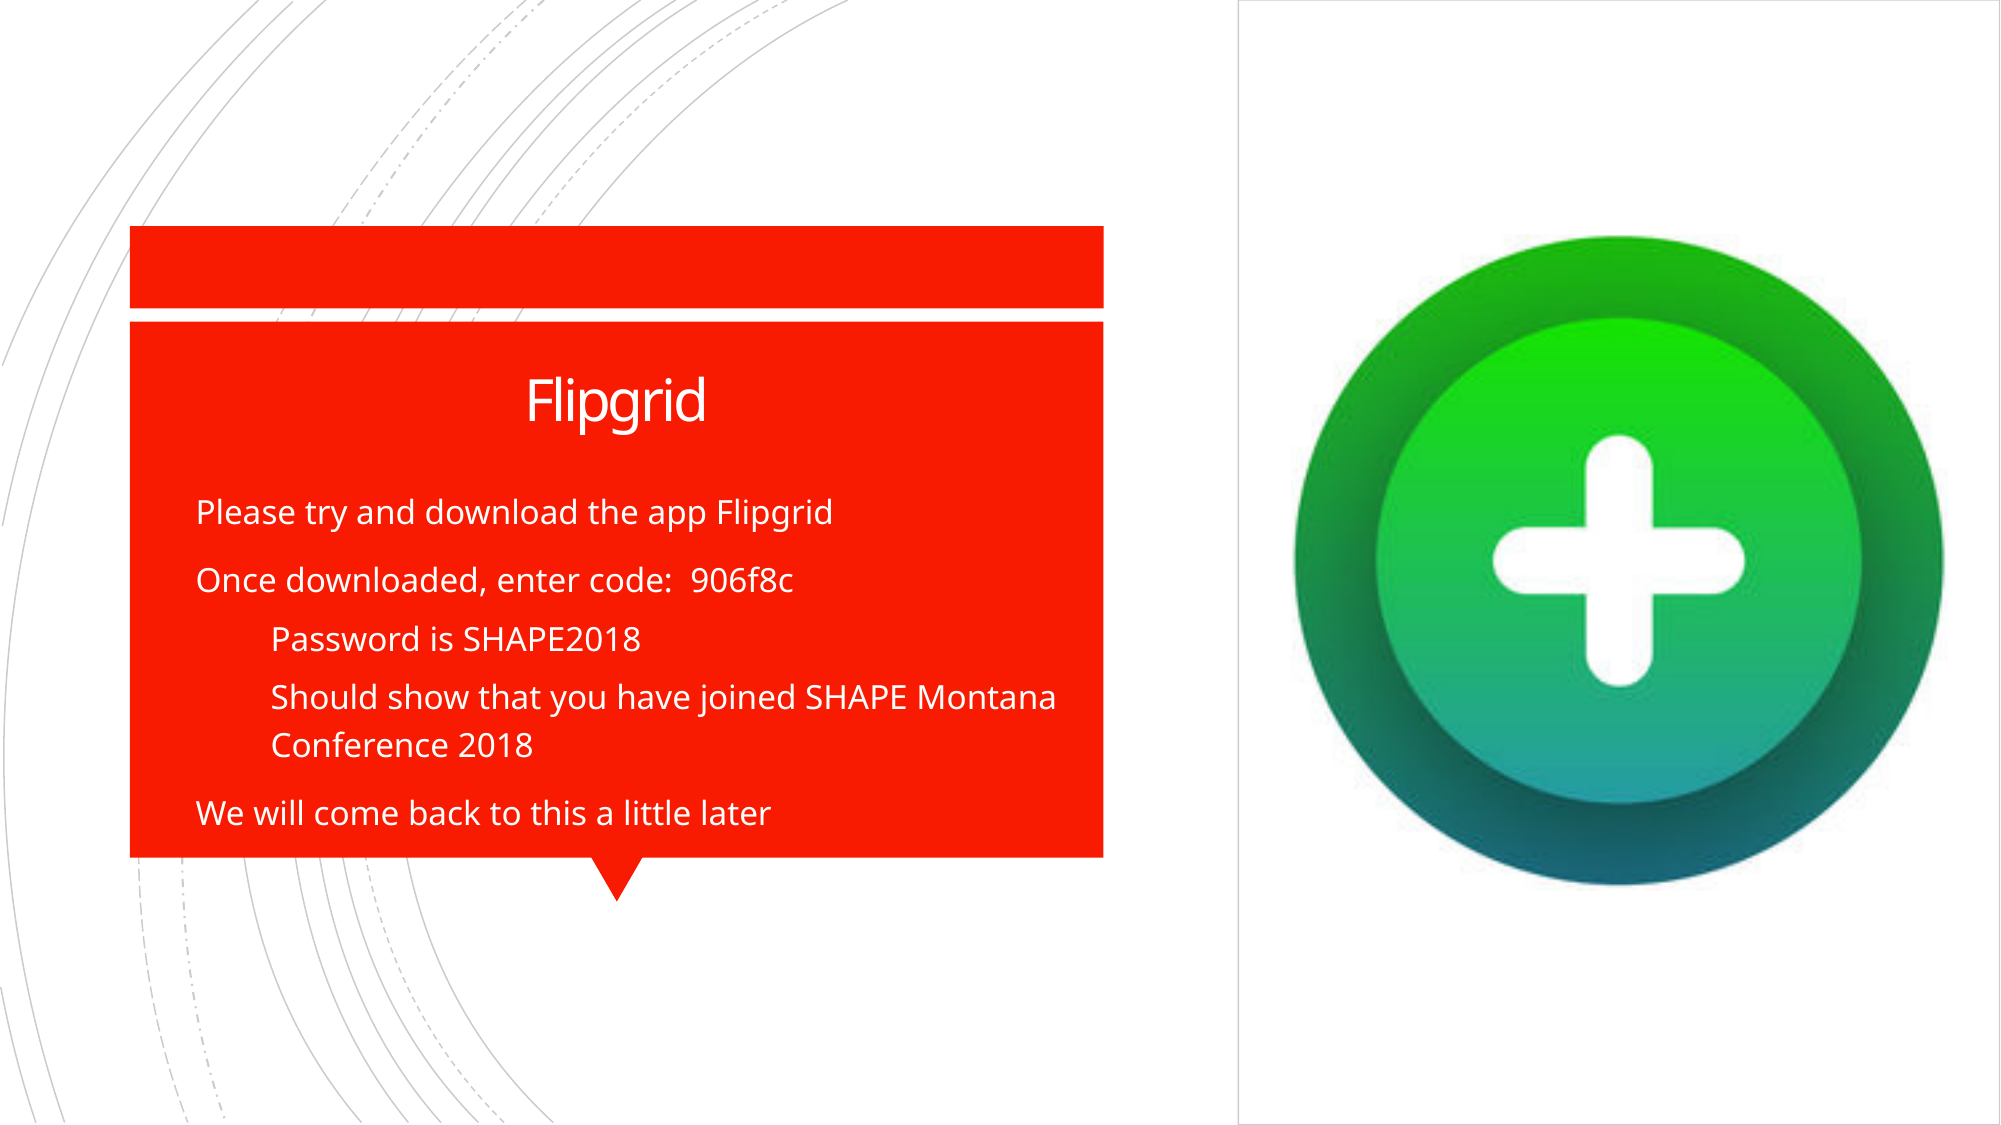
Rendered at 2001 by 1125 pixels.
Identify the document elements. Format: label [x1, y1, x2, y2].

picture [1291, 234, 1948, 891]
text_box [1996, 0, 2000, 1125]
text_box [0, 0, 1996, 1125]
